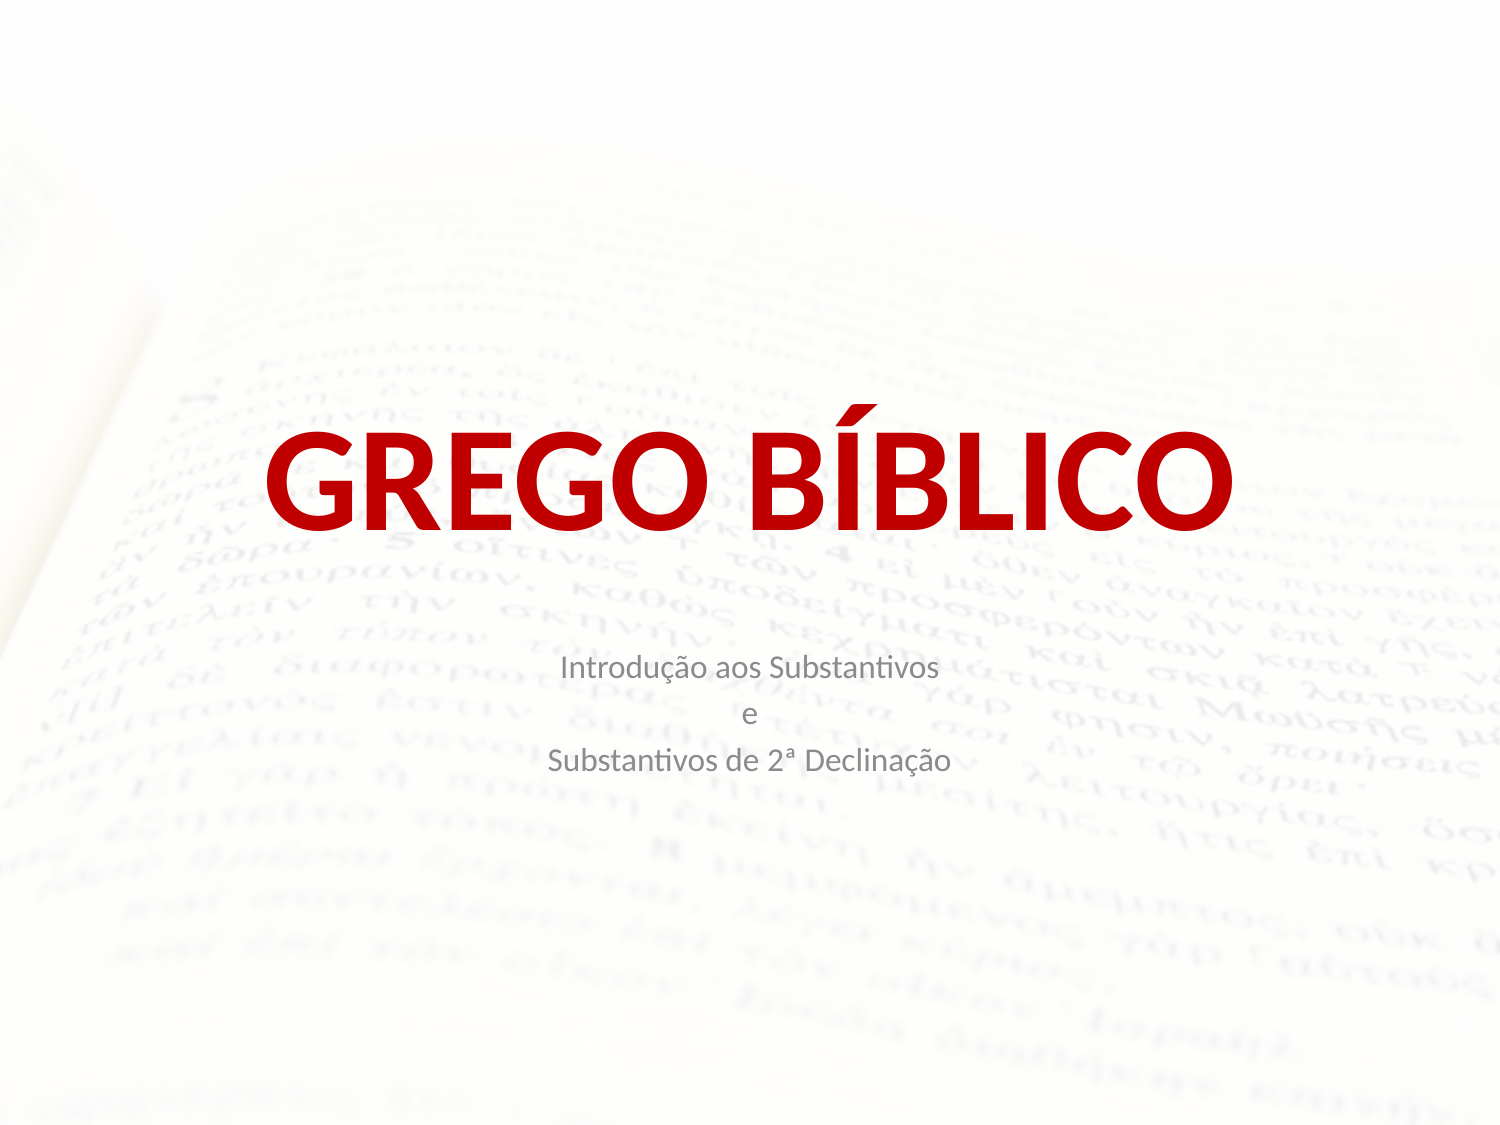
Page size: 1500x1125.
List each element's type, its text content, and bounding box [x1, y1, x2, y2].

title Grego Bíblico [112, 349, 1388, 591]
subtitle Introdução aos Substantivos e Substantivos de 2ª Declinação [225, 637, 1275, 925]
